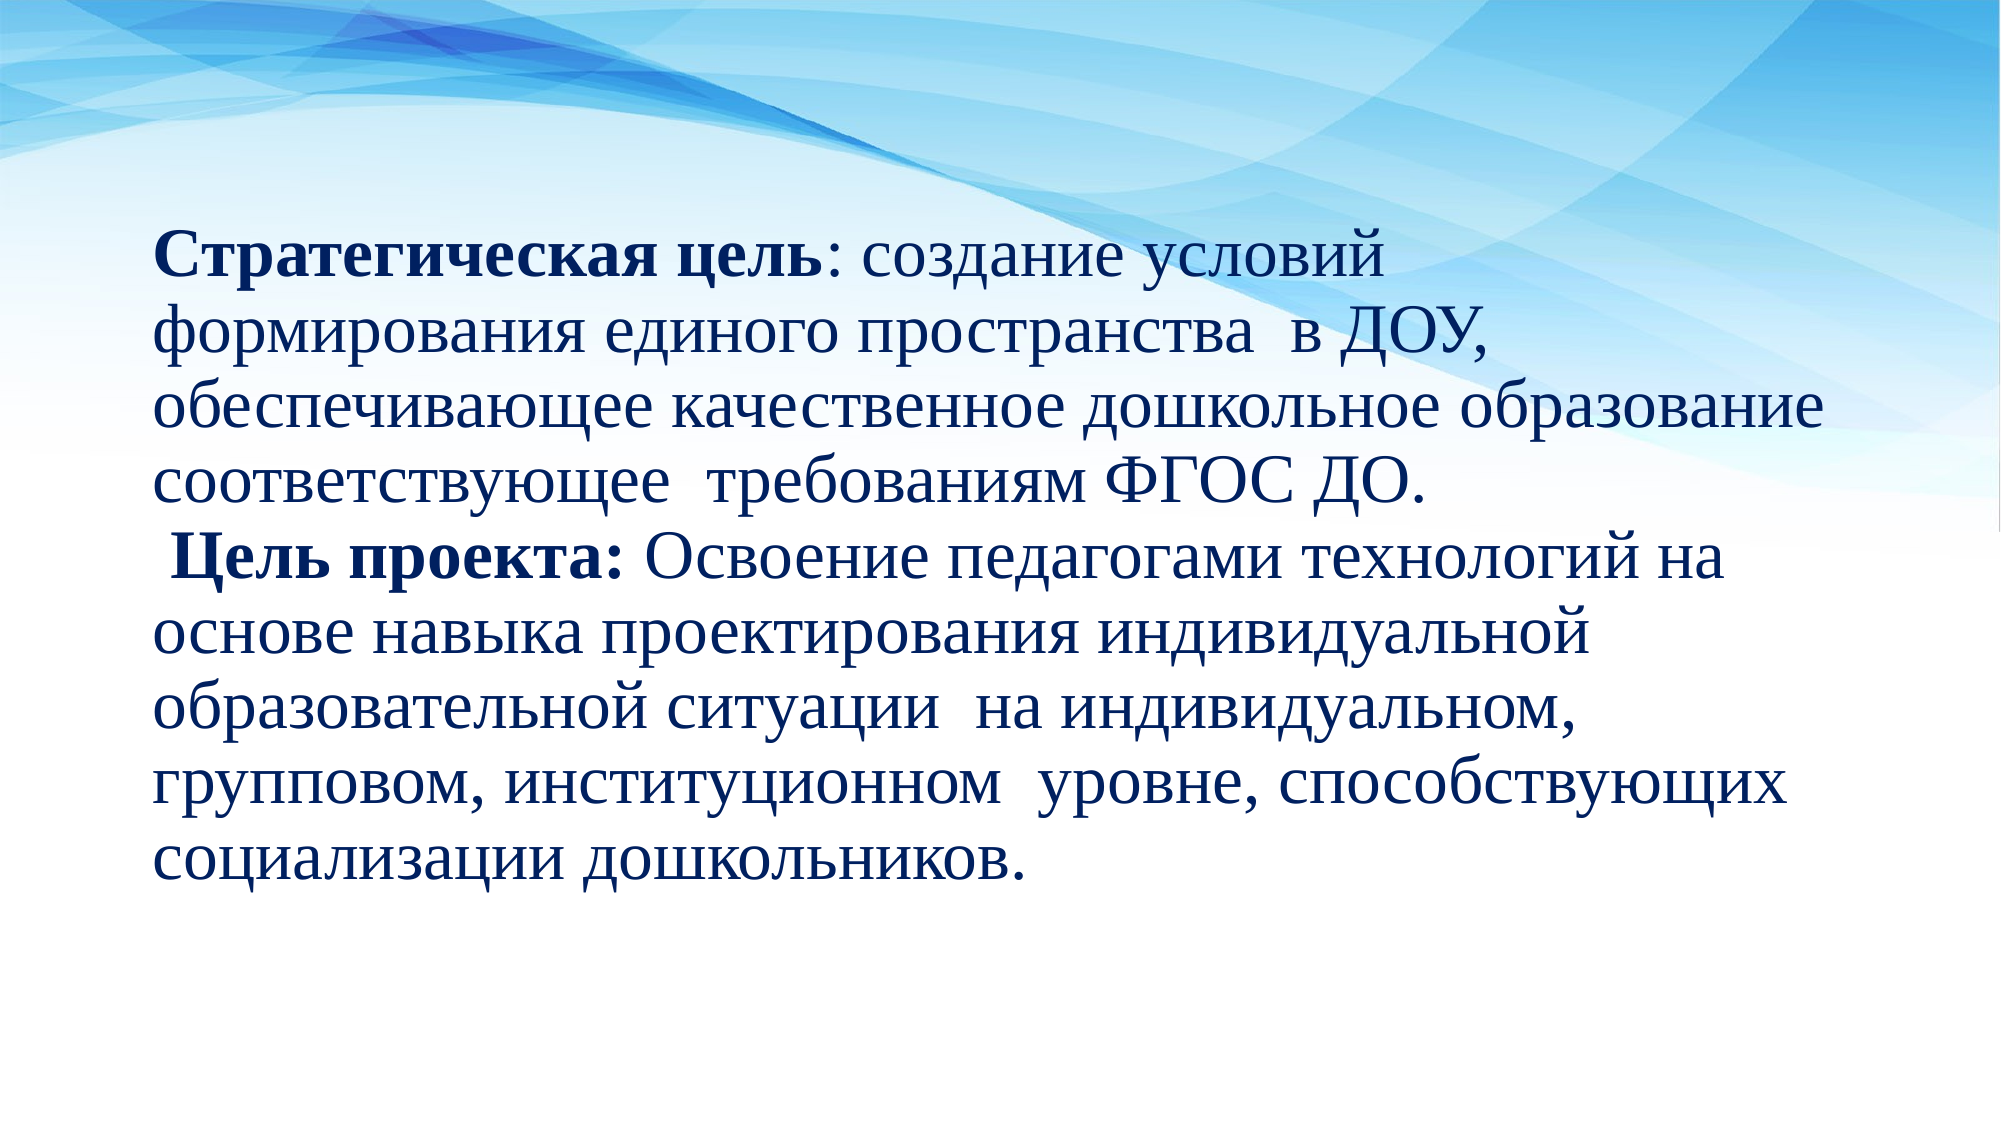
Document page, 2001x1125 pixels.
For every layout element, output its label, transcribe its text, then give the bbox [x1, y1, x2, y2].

picture [0, 0, 2001, 1125]
title Стратегическая цель: создание условий формирования единого пространства в ДОУ, обеспечивающее качественное дошкольное образование соответствующее требованиям ФГОС ДО. Цель проекта: Освоение педагогами технологий на основе навыка проектирования индивидуальной образовательной ситуации на индивидуальном, групповом, институционном уровне, способствующих социализации дошкольников. [137, 189, 1863, 1080]
